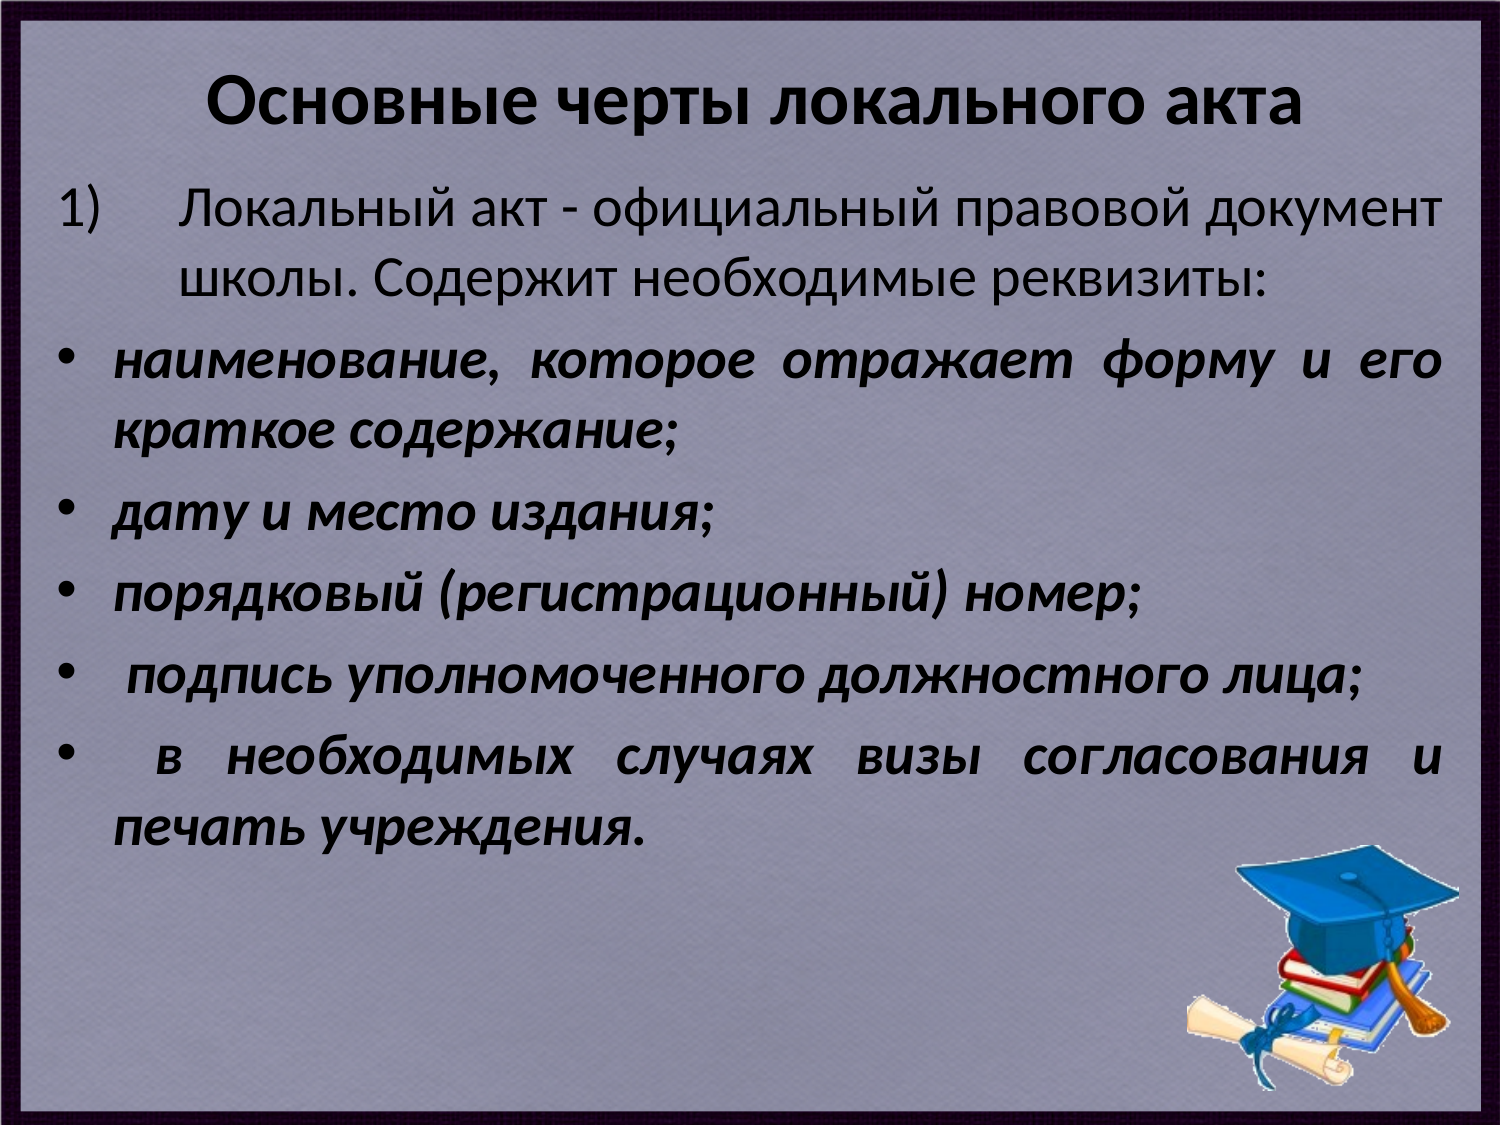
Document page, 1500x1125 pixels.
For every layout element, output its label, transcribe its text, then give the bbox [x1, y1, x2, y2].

picture [0, 0, 1500, 1125]
list Локальный акт - официальный правовой документ школы. Содержит необходимые реквизиты: наименование, которое отражает форму и его краткое содержание; дату и место издания; порядковый (регистрационный) номер; подпись уполномоченного должностного лица; в необходимых случаях визы согласования и печать учреждения. [41, 160, 1459, 1059]
title Основные черты локального акта [53, 19, 1459, 160]
